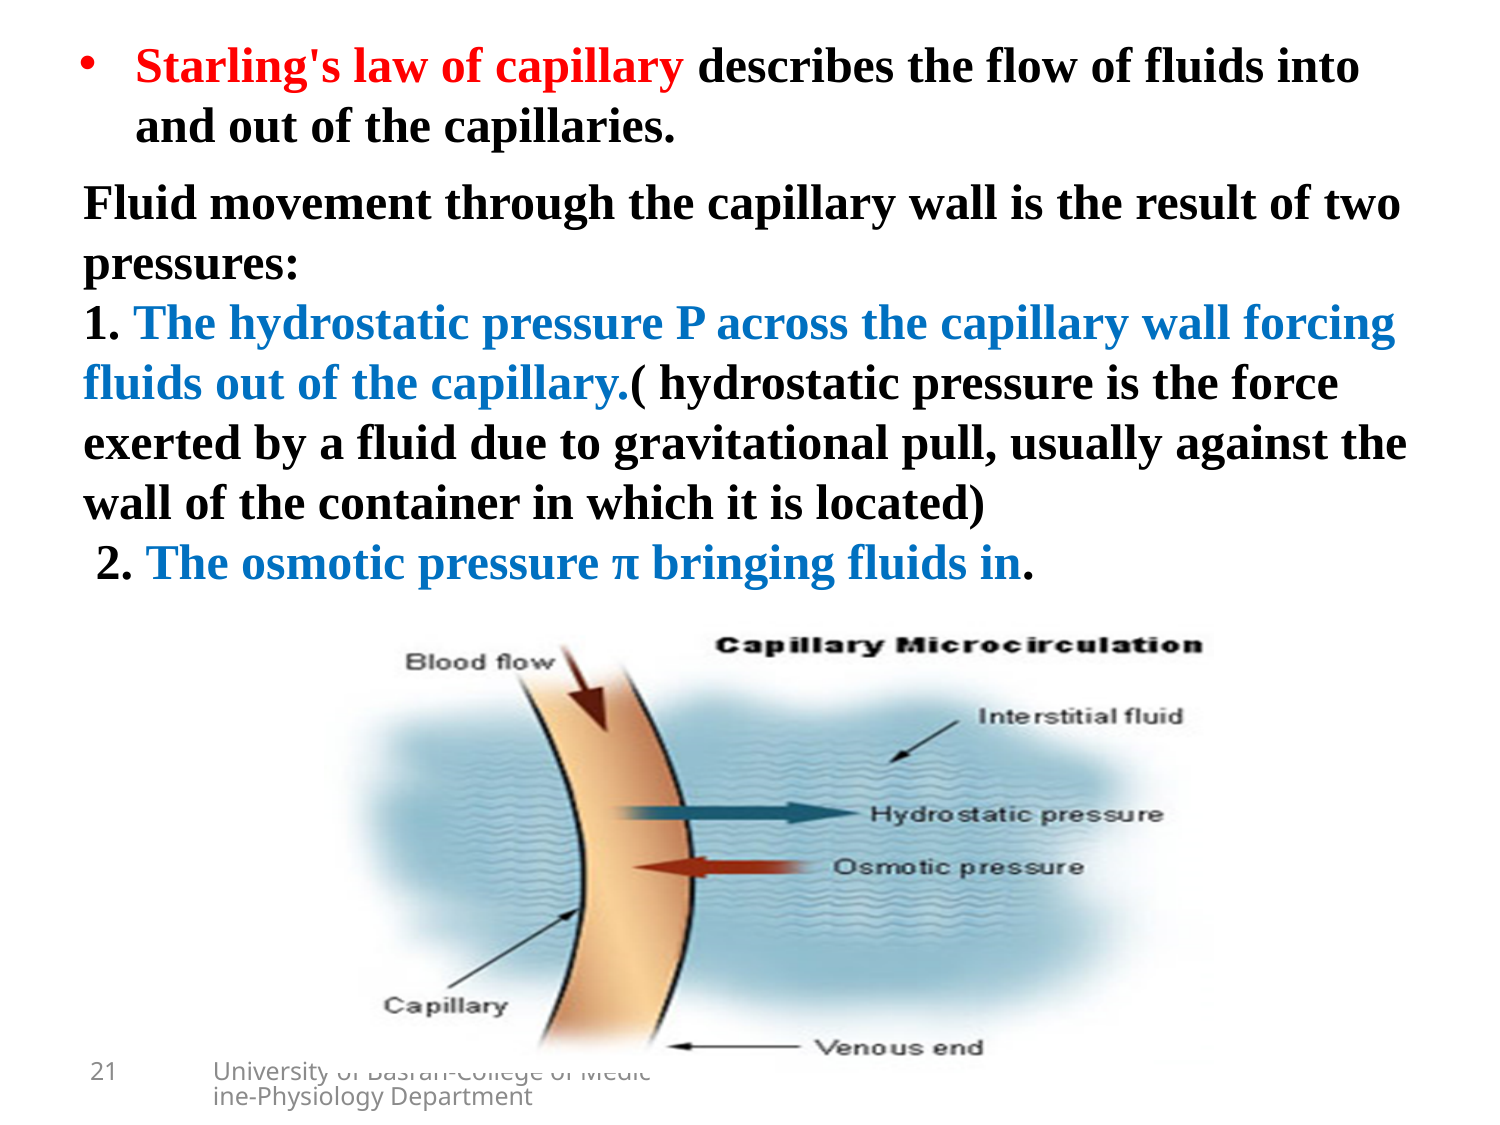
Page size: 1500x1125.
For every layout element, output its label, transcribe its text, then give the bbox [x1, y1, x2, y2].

text_box Fluid movement through the capillary wall is the result of two pressures: 1. The hydrostatic pressure P across the capillary wall forcing fluids out of the capillary.( hydrostatic pressure is the force exerted by a fluid due to gravitational pull, usually against the wall of the container in which it is located) 2. The osmotic pressure π bringing fluids in. [68, 161, 1429, 597]
footer University of Basrah-College of Medicine-Physiology Department [512, 1081, 988, 1103]
text_box Starling's law of capillary describes the flow of fluids into and out of the capillaries. [64, 24, 1436, 160]
slide_number 21 [75, 1042, 425, 1103]
picture [324, 621, 1214, 1073]
